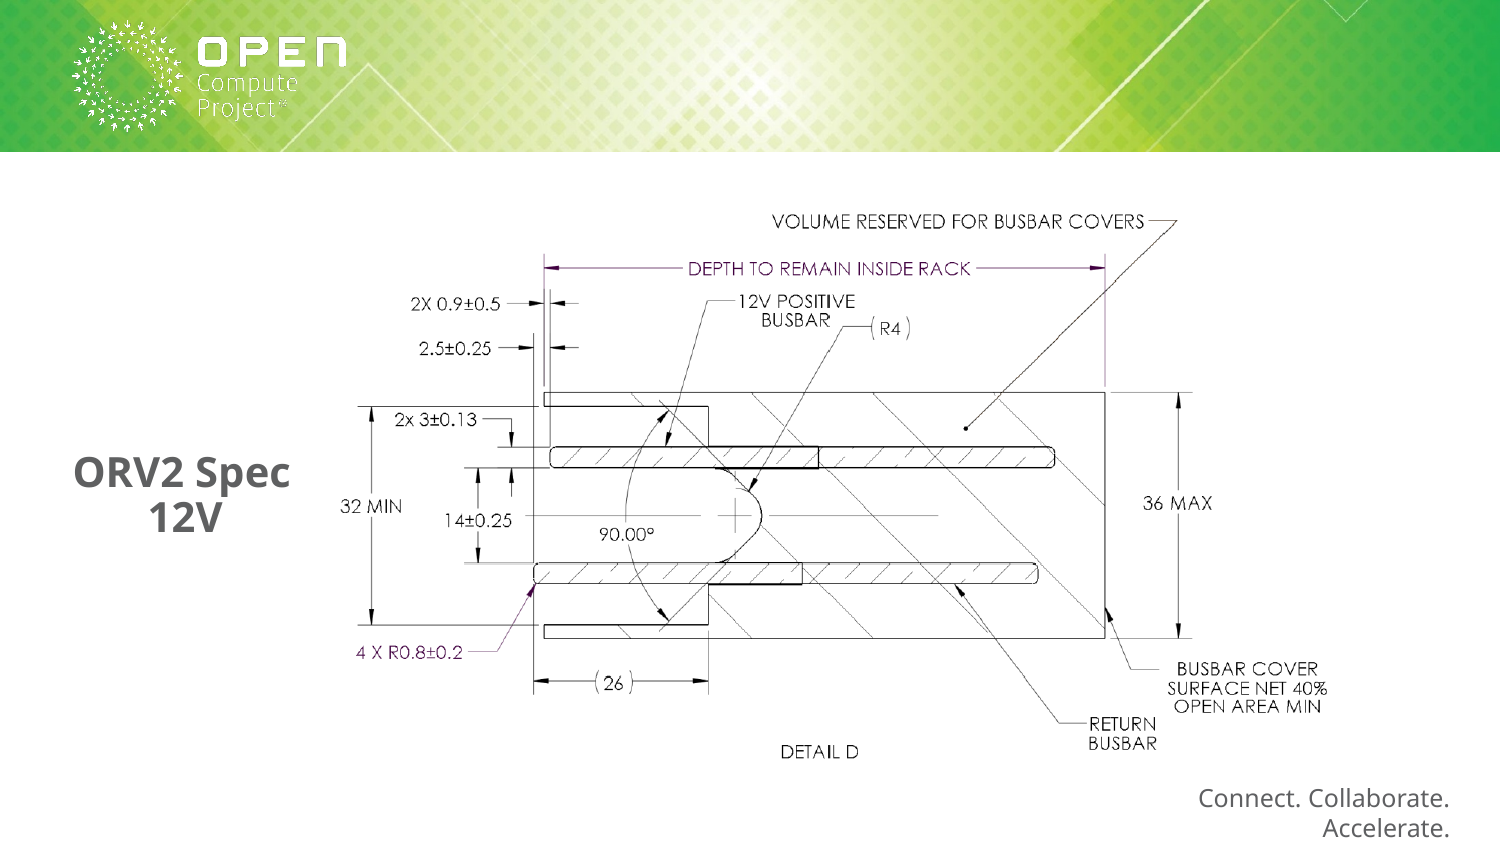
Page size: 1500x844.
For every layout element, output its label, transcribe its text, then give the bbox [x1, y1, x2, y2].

picture [0, 0, 1500, 152]
list ORV2 Spec 12V [42, 445, 685, 844]
picture [326, 196, 1330, 762]
